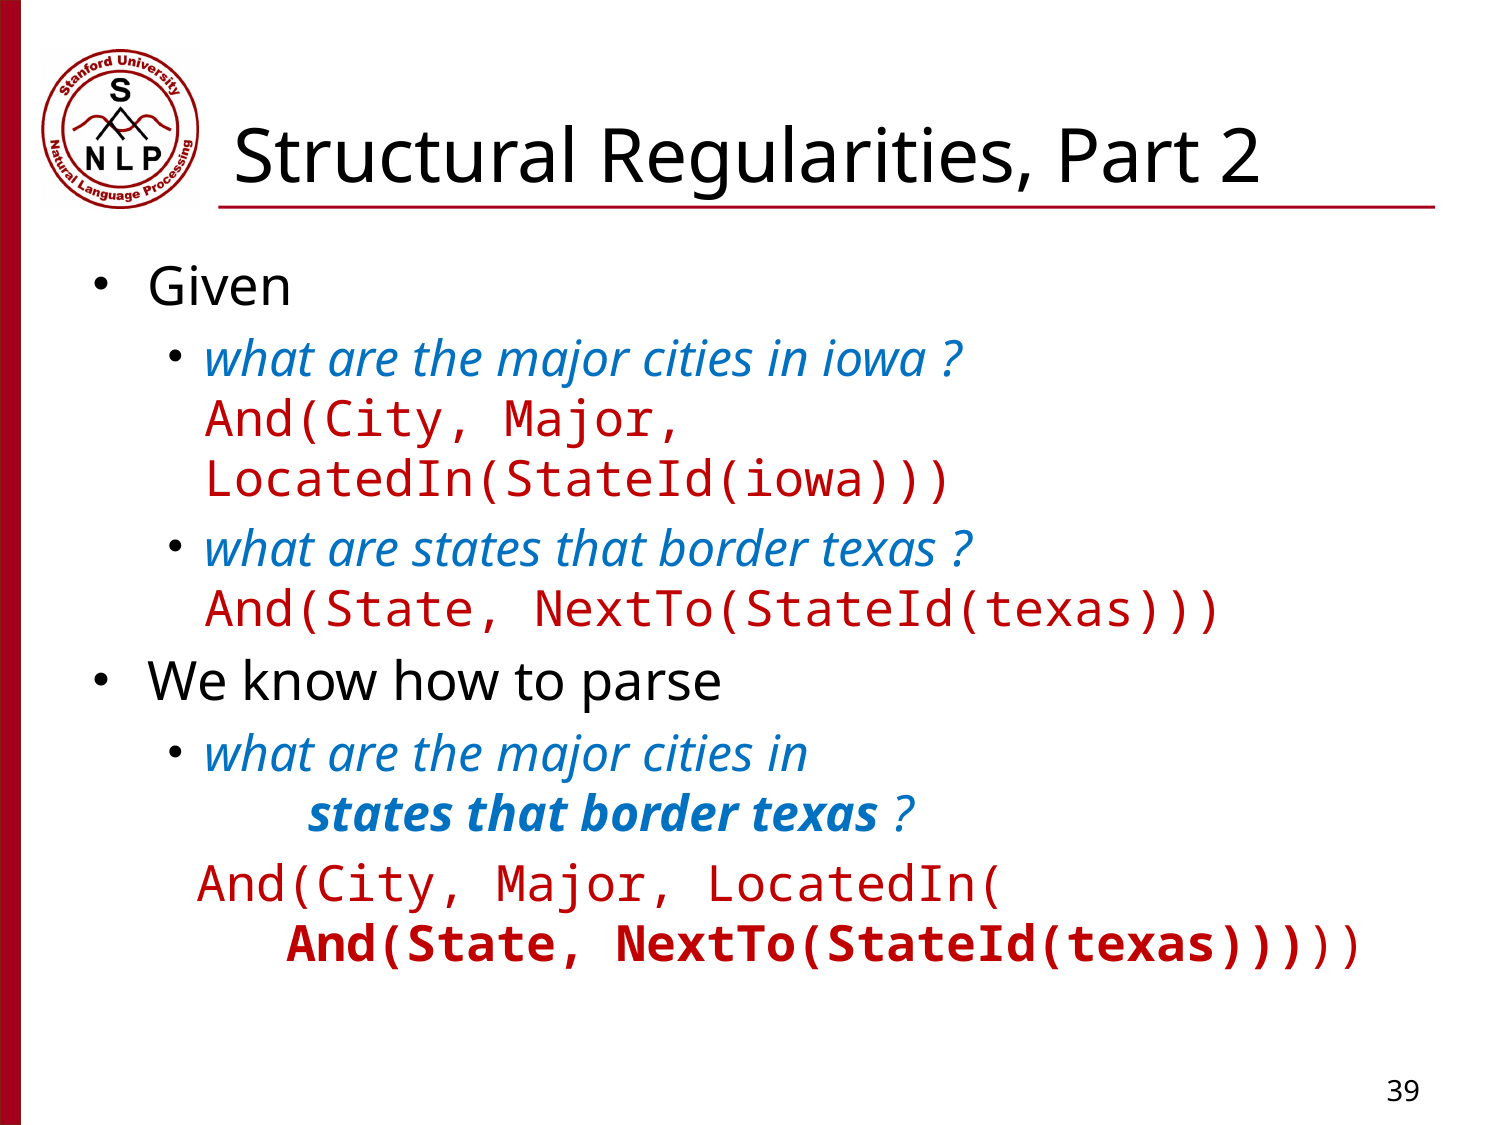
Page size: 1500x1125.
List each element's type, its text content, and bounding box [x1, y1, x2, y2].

picture [41, 49, 199, 209]
list Given what are the major cities in iowa ? And(City, Major, LocatedIn(StateId(iowa))) what are states that border texas ? And(State, NextTo(StateId(texas))) We know how to parse what are the major cities in states that border texas ? And(City, Major, LocatedIn( And(State, NextTo(StateId(texas))))) [76, 243, 1436, 1125]
title Structural Regularities, Part 2 [218, 42, 1436, 206]
